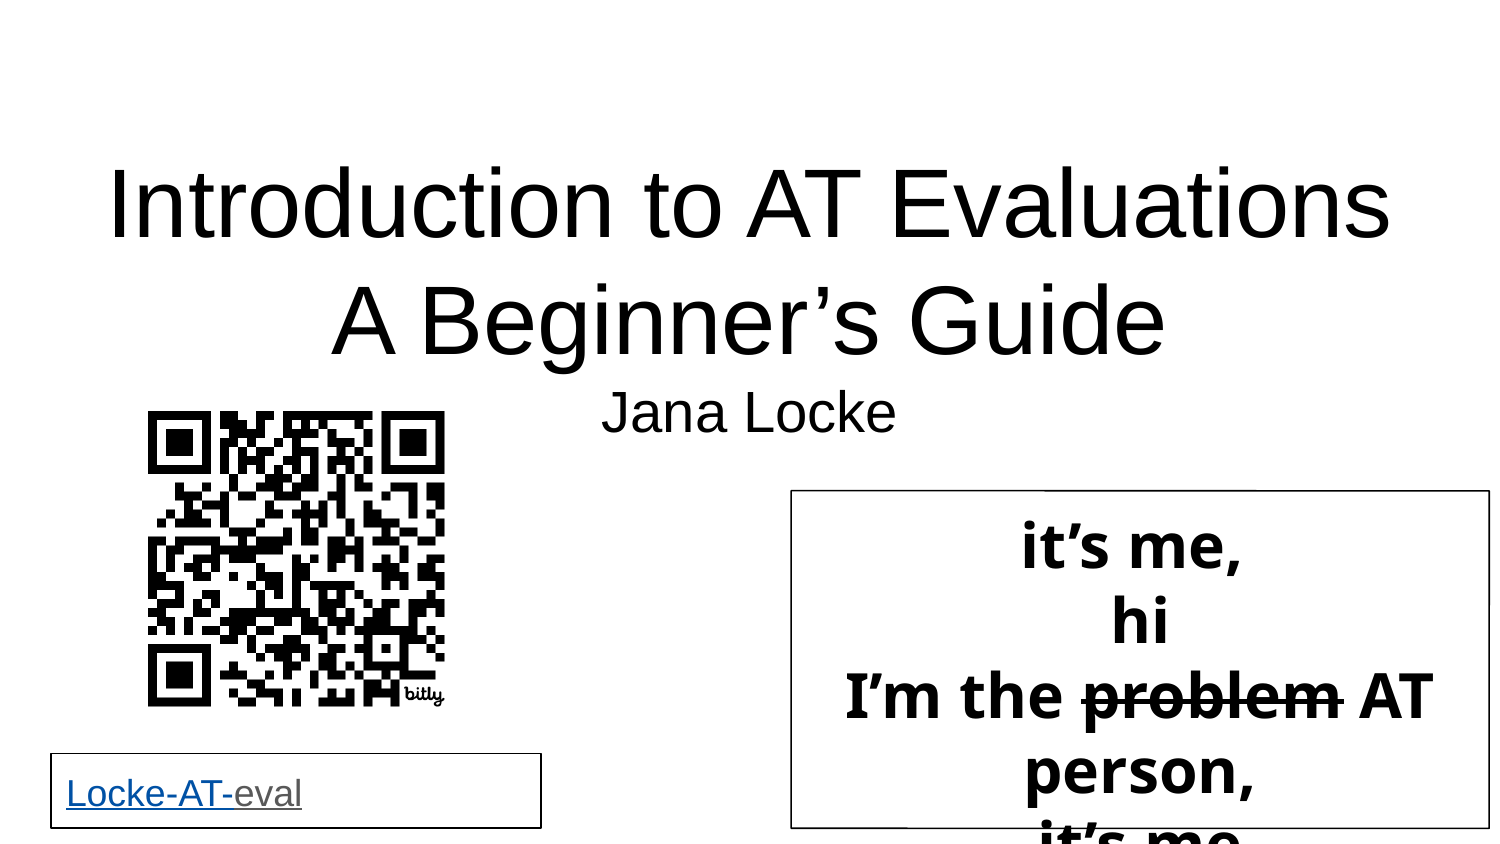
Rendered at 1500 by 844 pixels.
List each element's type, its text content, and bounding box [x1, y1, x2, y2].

title Introduction to AT Evaluations A Beginner’s Guide Jana Locke [51, 122, 1449, 459]
text_box Locke-AT-eval [51, 753, 542, 829]
picture [112, 374, 480, 742]
text_box it’s me, hi I’m the problem AT person, it’s me [791, 490, 1490, 829]
